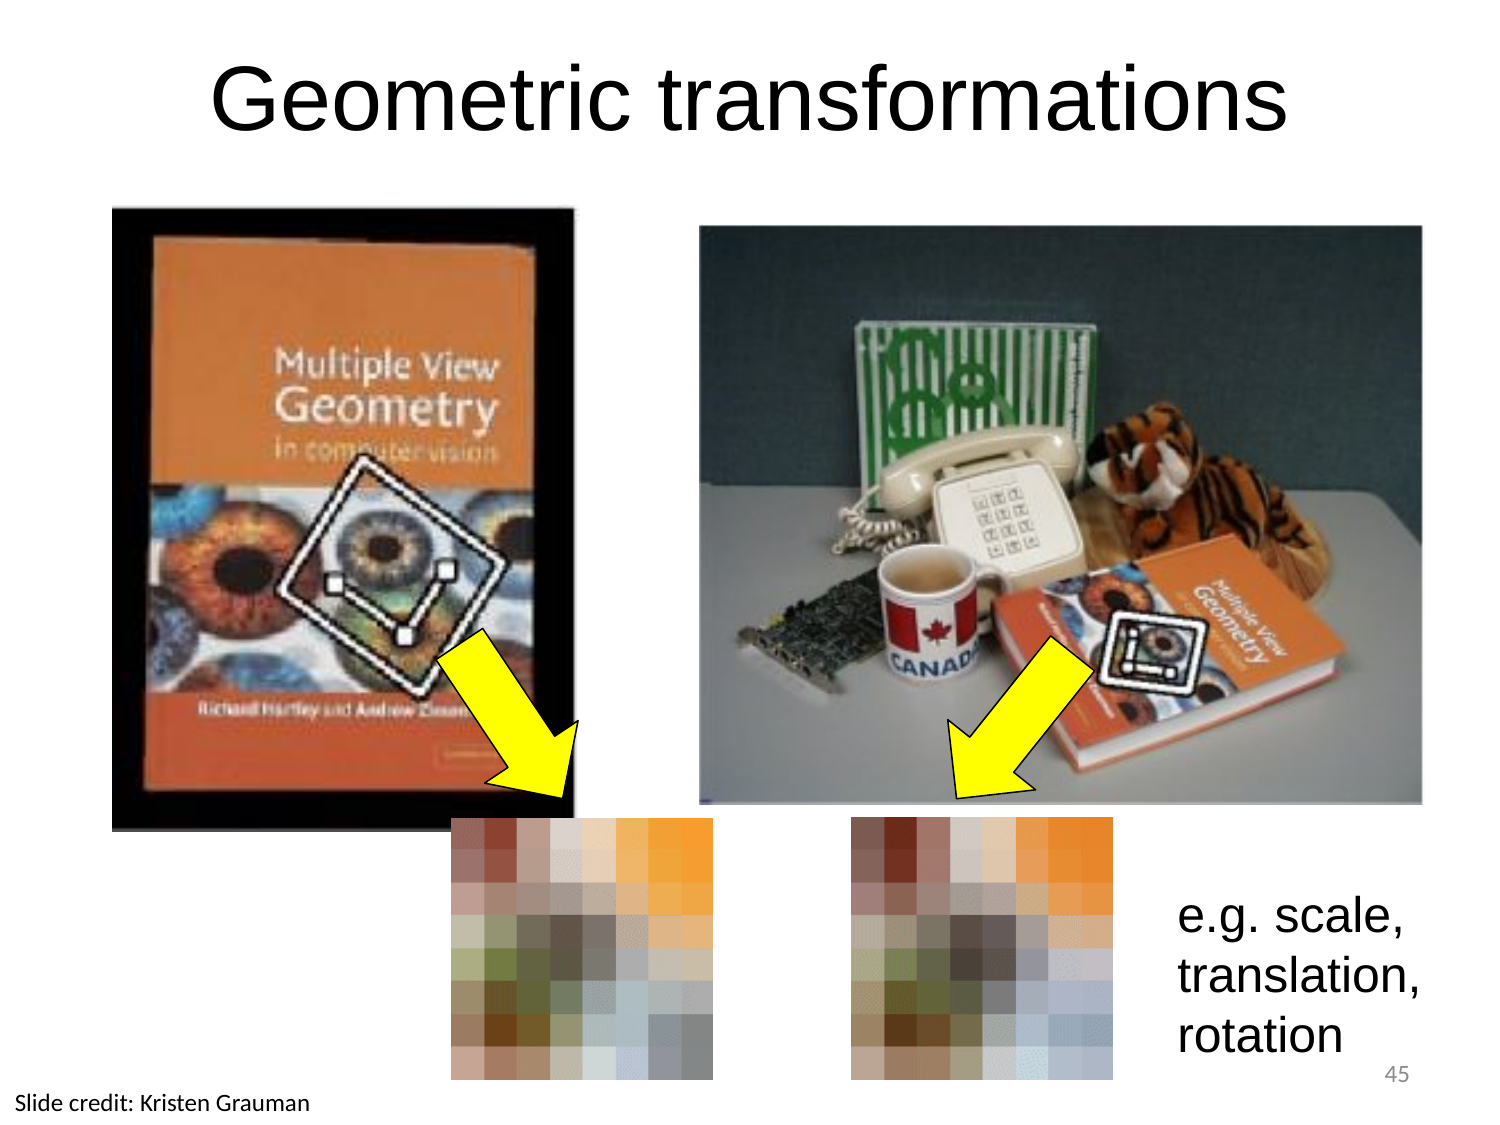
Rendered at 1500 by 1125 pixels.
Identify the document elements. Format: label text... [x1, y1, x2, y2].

picture [699, 224, 1426, 806]
picture [112, 204, 713, 1081]
text_box e.g. scale, translation, rotation [1162, 874, 1438, 1070]
picture [851, 817, 1113, 1081]
text_box Slide credit: Kristen Grauman [0, 1079, 788, 1125]
title Geometric transformations [74, 0, 1426, 188]
slide_number 45 [1074, 1042, 1425, 1103]
